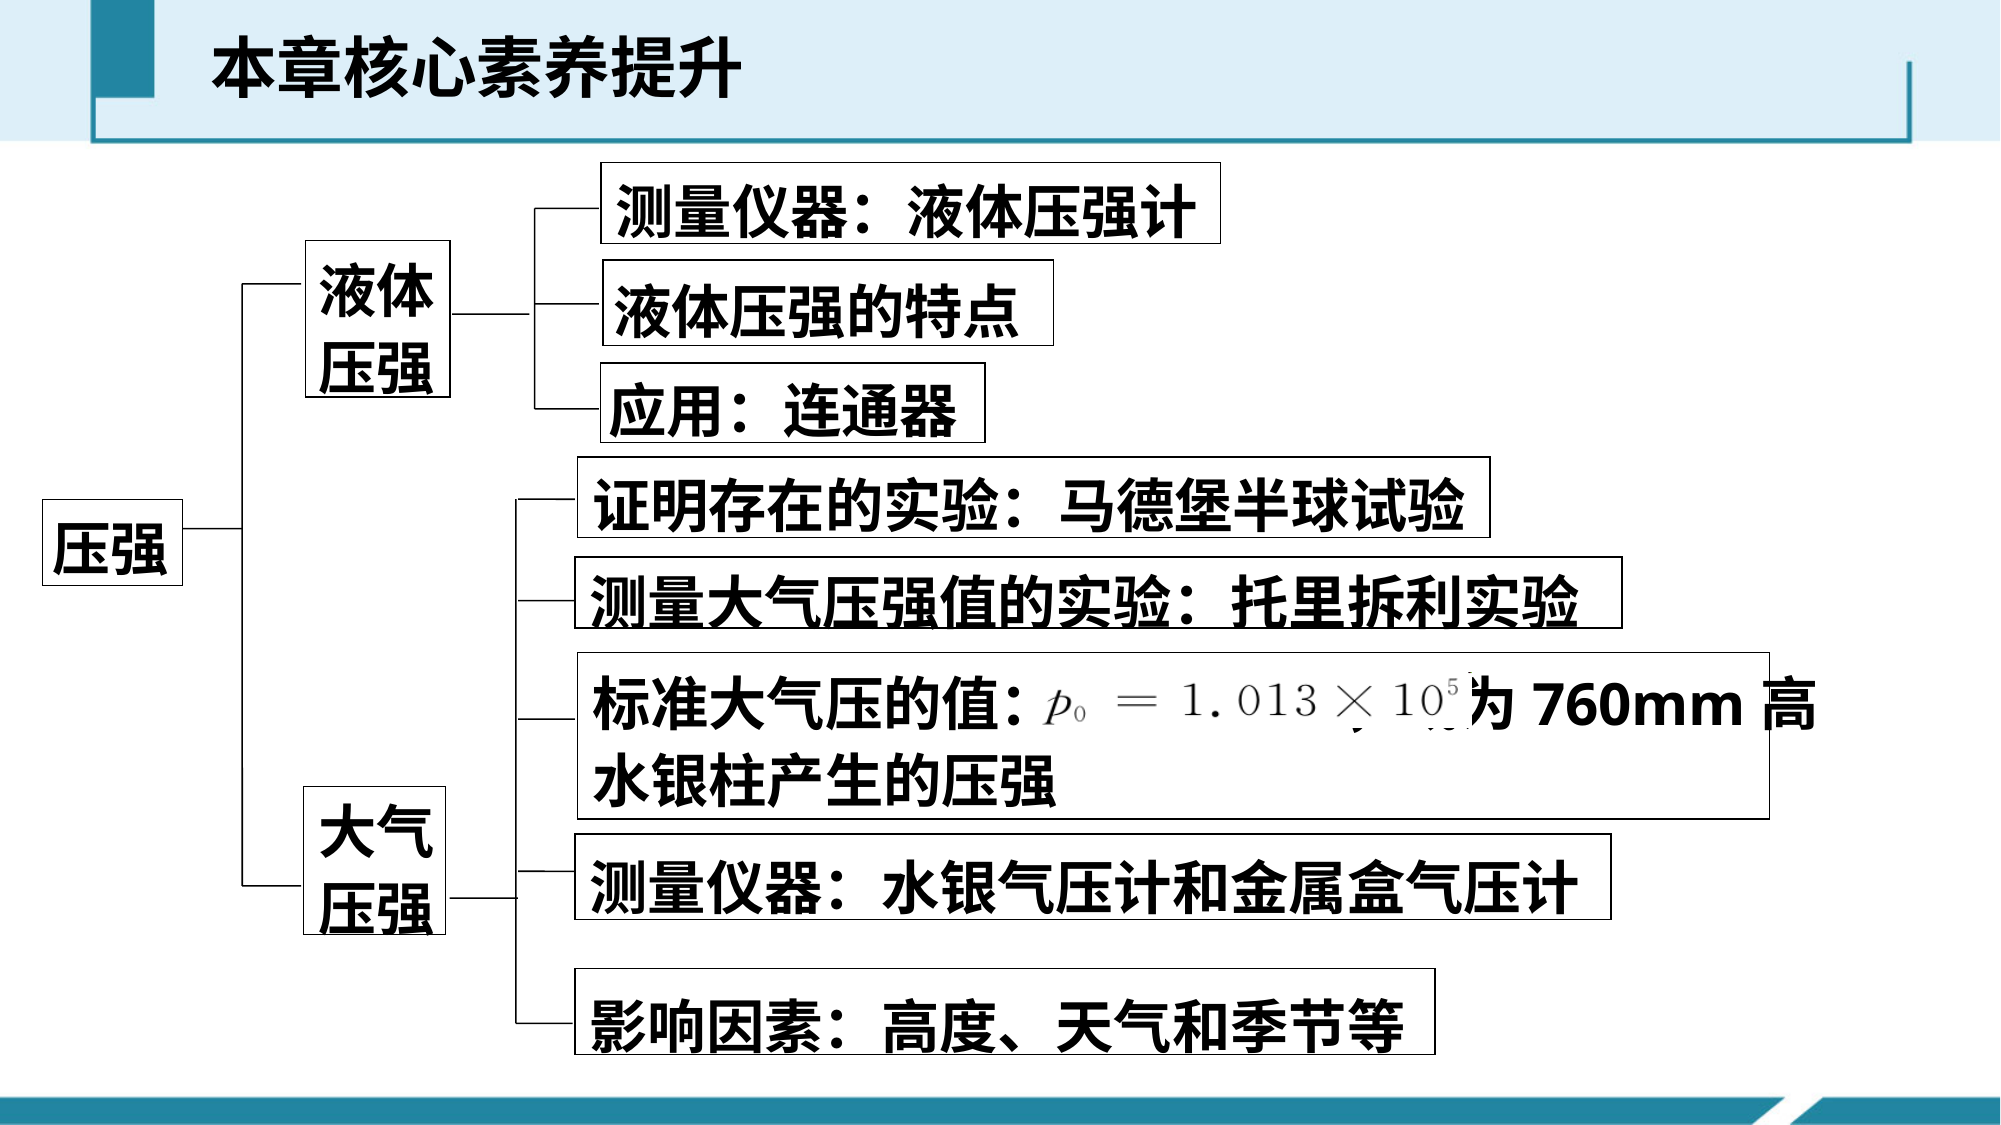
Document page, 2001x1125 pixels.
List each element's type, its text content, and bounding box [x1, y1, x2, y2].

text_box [449, 499, 575, 1024]
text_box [574, 968, 1491, 1069]
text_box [599, 260, 1079, 354]
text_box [593, 359, 1004, 446]
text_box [303, 239, 457, 410]
text_box 本章核心素养提升 [195, 18, 759, 114]
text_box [577, 455, 1550, 542]
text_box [452, 208, 599, 409]
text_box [600, 160, 1261, 249]
picture [0, 0, 2001, 1125]
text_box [575, 833, 1679, 930]
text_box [575, 552, 1690, 629]
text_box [182, 283, 301, 886]
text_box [303, 780, 449, 952]
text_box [37, 497, 182, 591]
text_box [577, 652, 1847, 824]
